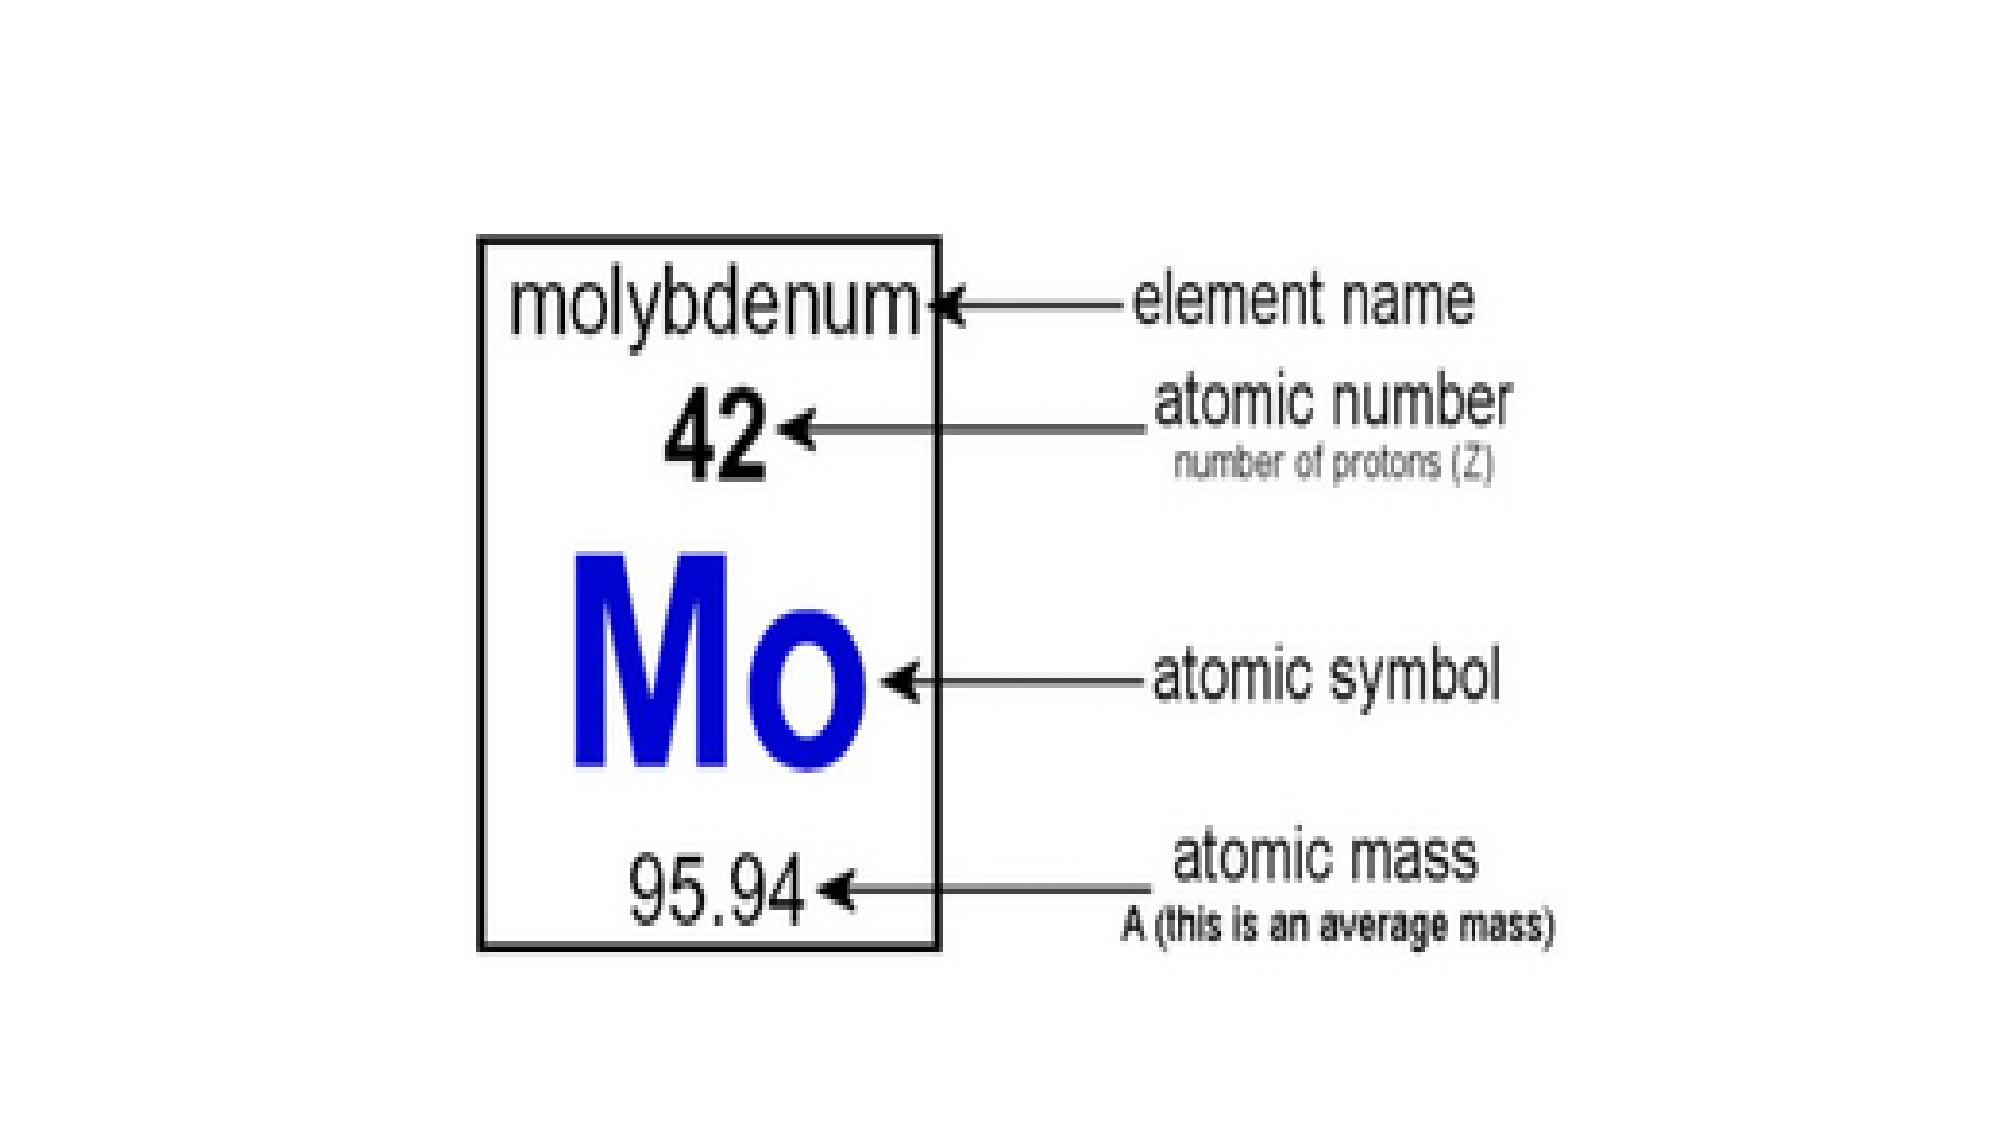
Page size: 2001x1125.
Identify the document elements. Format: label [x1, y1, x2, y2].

picture [168, 229, 1611, 1037]
